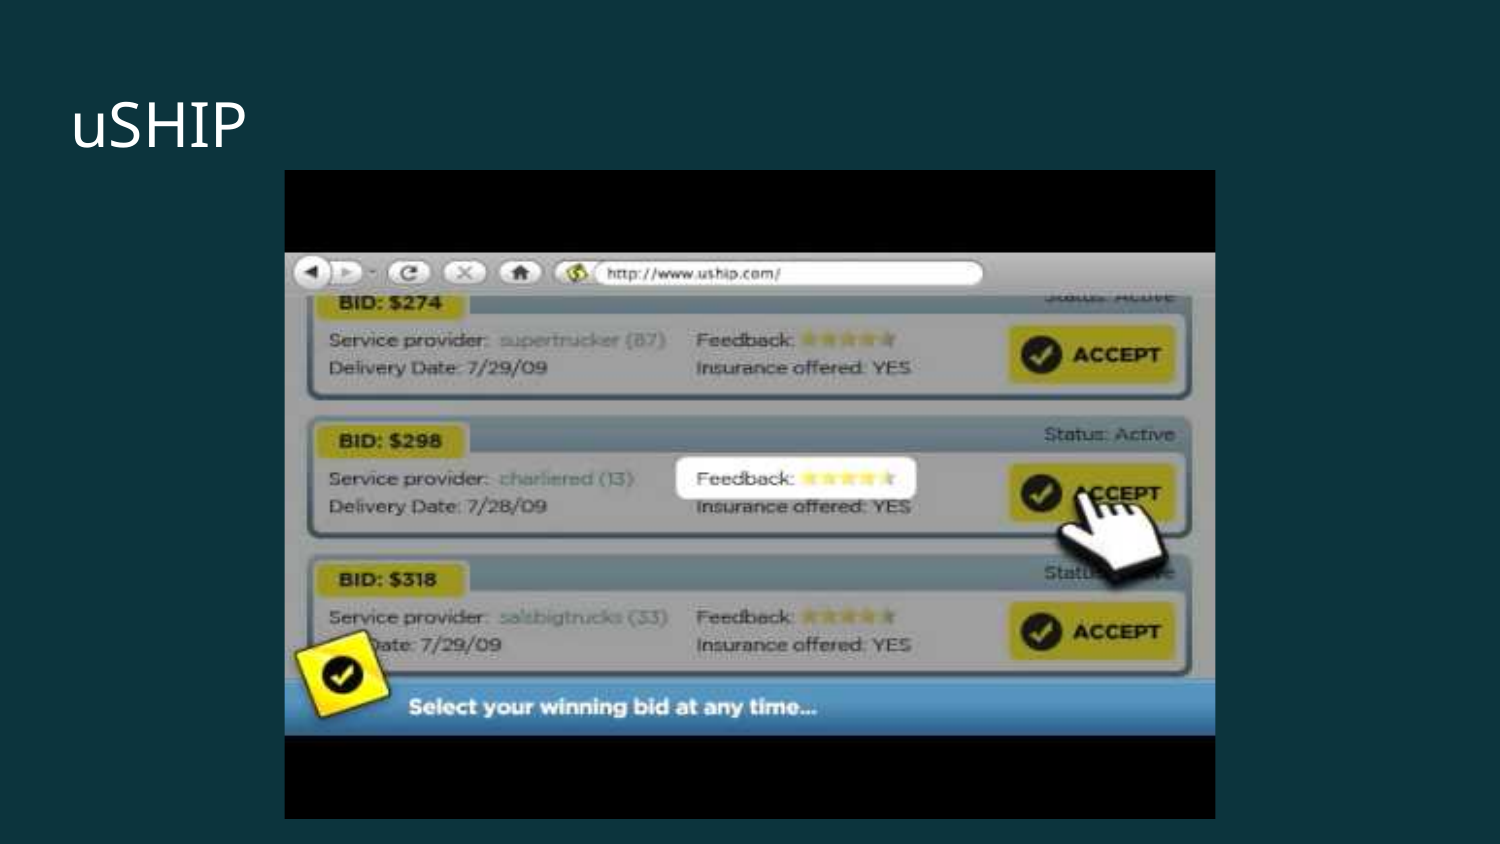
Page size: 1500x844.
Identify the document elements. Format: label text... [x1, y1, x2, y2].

text_box uSHIP [55, 0, 425, 295]
text_box [284, 170, 1216, 819]
